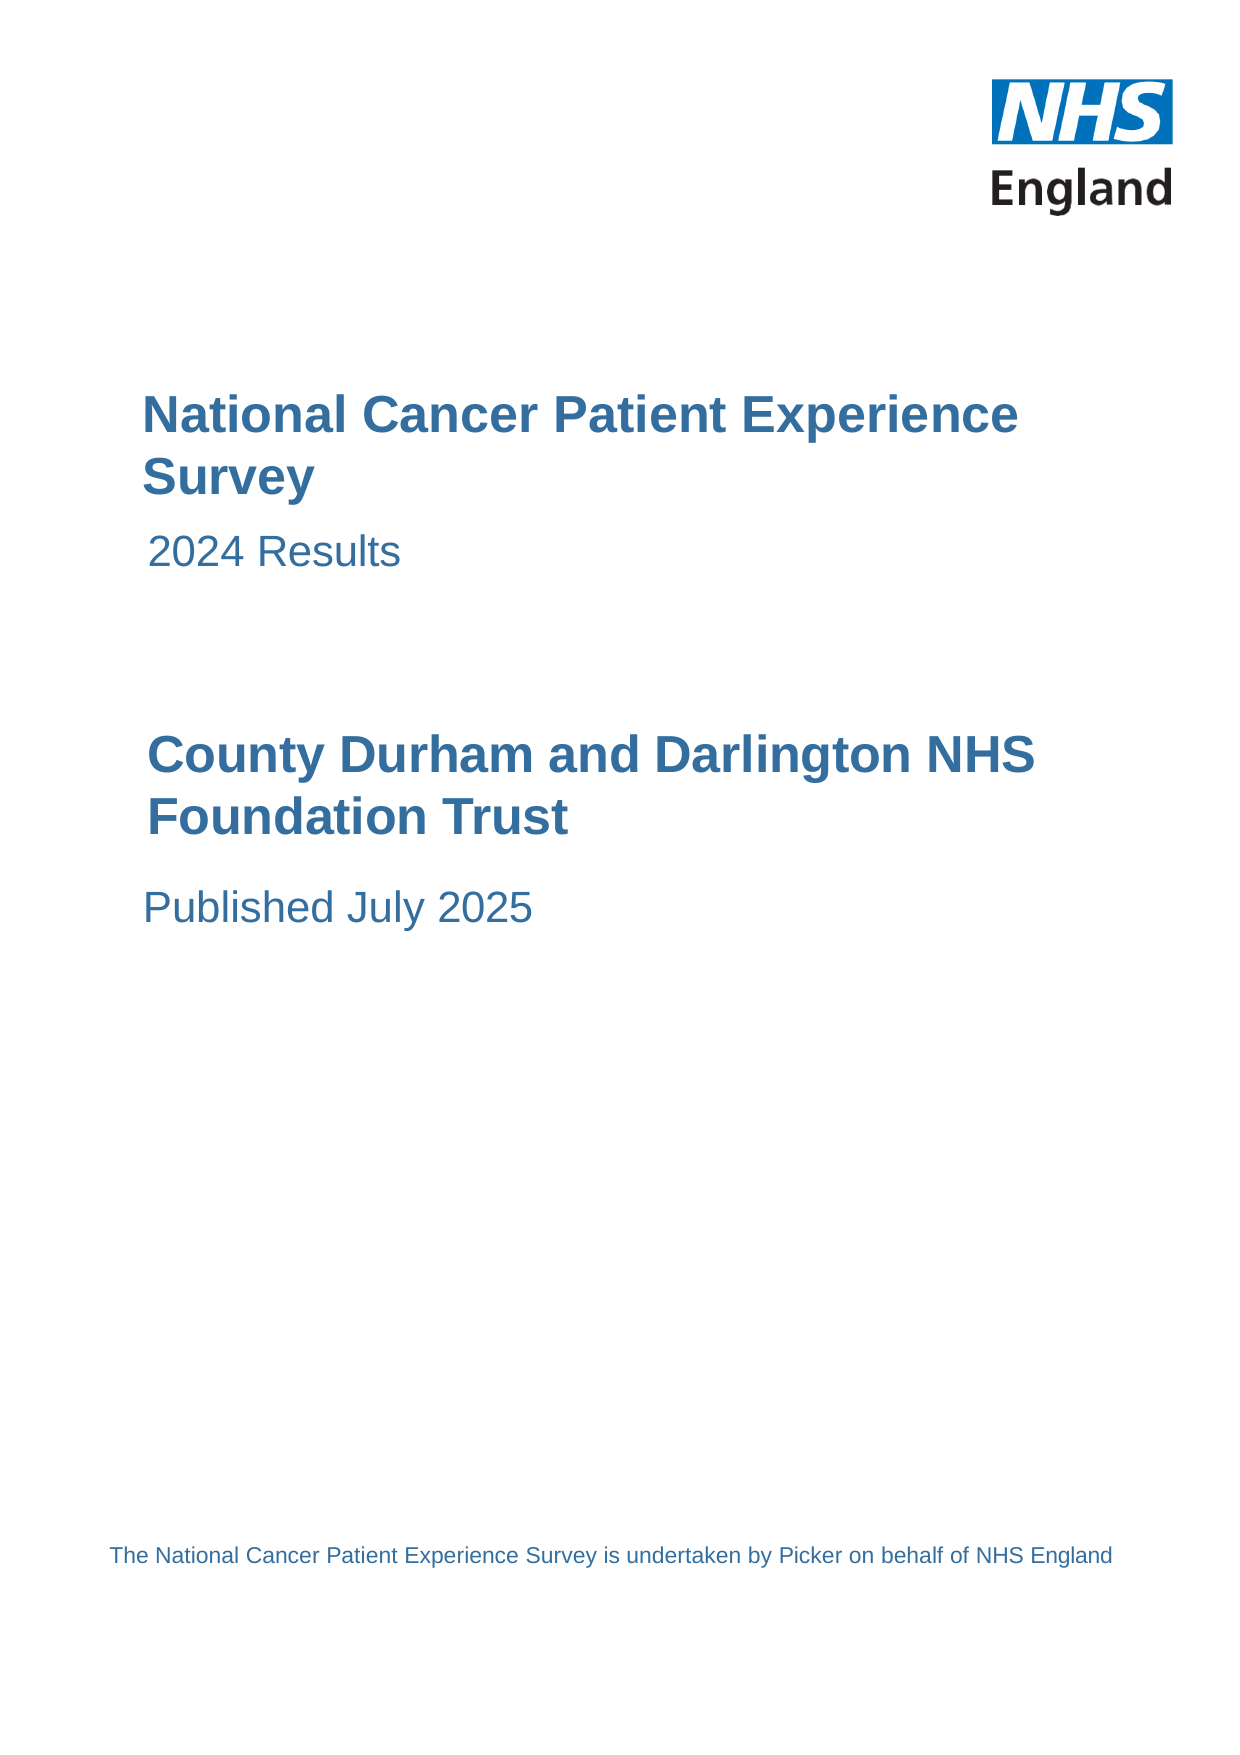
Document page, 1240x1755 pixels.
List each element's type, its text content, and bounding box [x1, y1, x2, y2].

text_box 2024 Results [145, 520, 406, 575]
title National Cancer Patient Experience Survey [140, 378, 1033, 674]
text_box County Durham and Darlington NHS Foundation Trust [145, 718, 1158, 846]
text_box The National Cancer Patient Experience Survey is undertaken by Picker on behalf of NHS England [107, 1538, 1119, 1568]
picture [977, 72, 1183, 228]
text_box Published July 2025 [140, 877, 918, 932]
